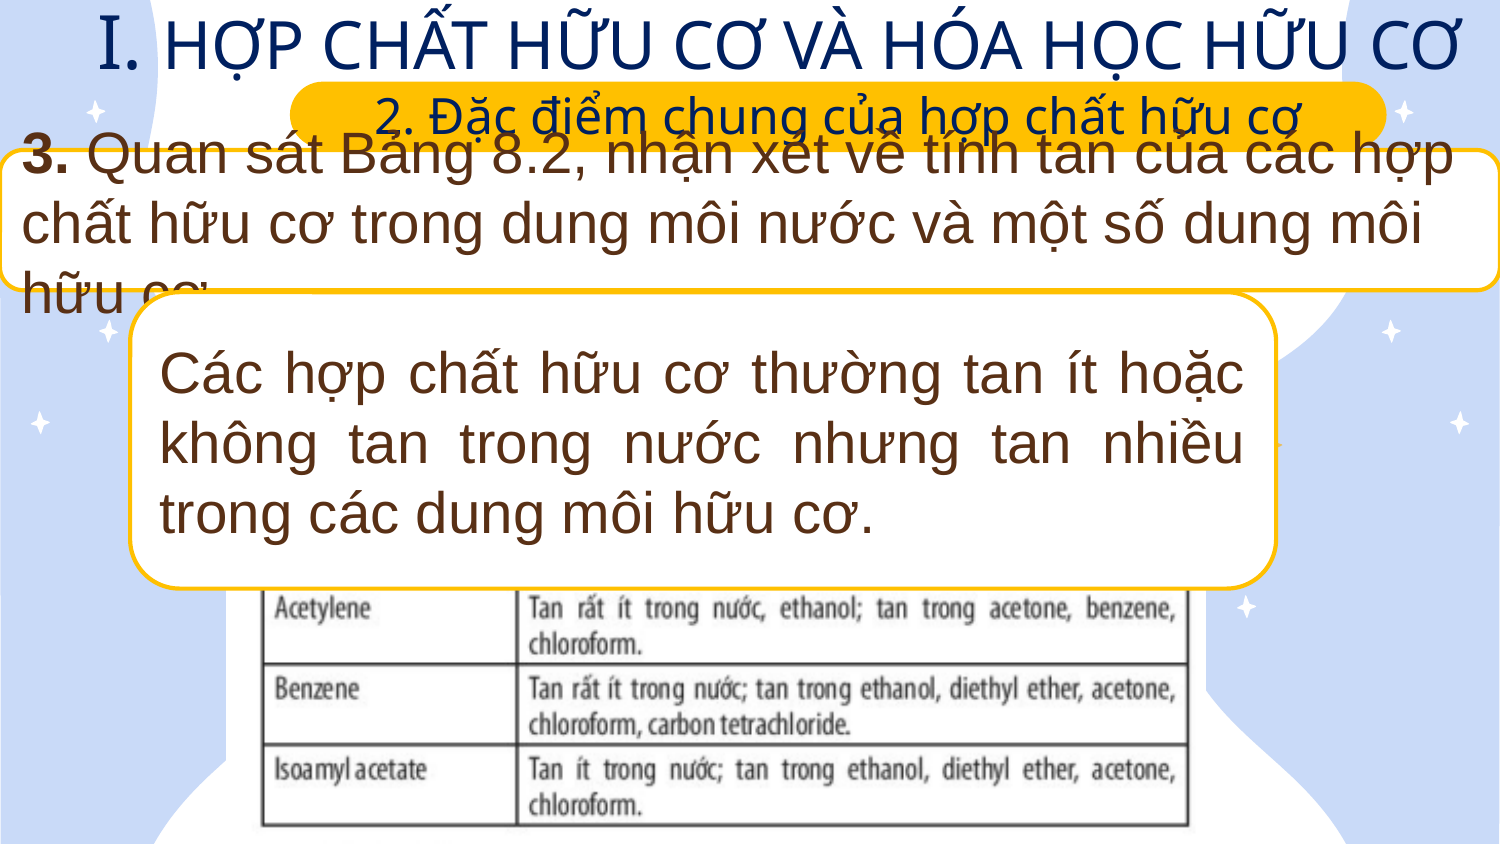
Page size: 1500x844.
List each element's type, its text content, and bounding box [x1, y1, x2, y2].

text_box I. HỢP CHẤT HỮU CƠ VÀ HÓA HỌC HỮU CƠ [49, 0, 1500, 147]
text_box 3. Quan sát Bảng 8.2, nhận xét về tính tan của các hợp chất hữu cơ trong dung môi nước và một số dung môi hữu cơ. [0, 147, 1500, 293]
picture [226, 293, 1206, 844]
text_box Các hợp chất hữu cơ thường tan ít hoặc không tan trong nước nhưng tan nhiều trong các dung môi hữu cơ. [128, 290, 1279, 591]
